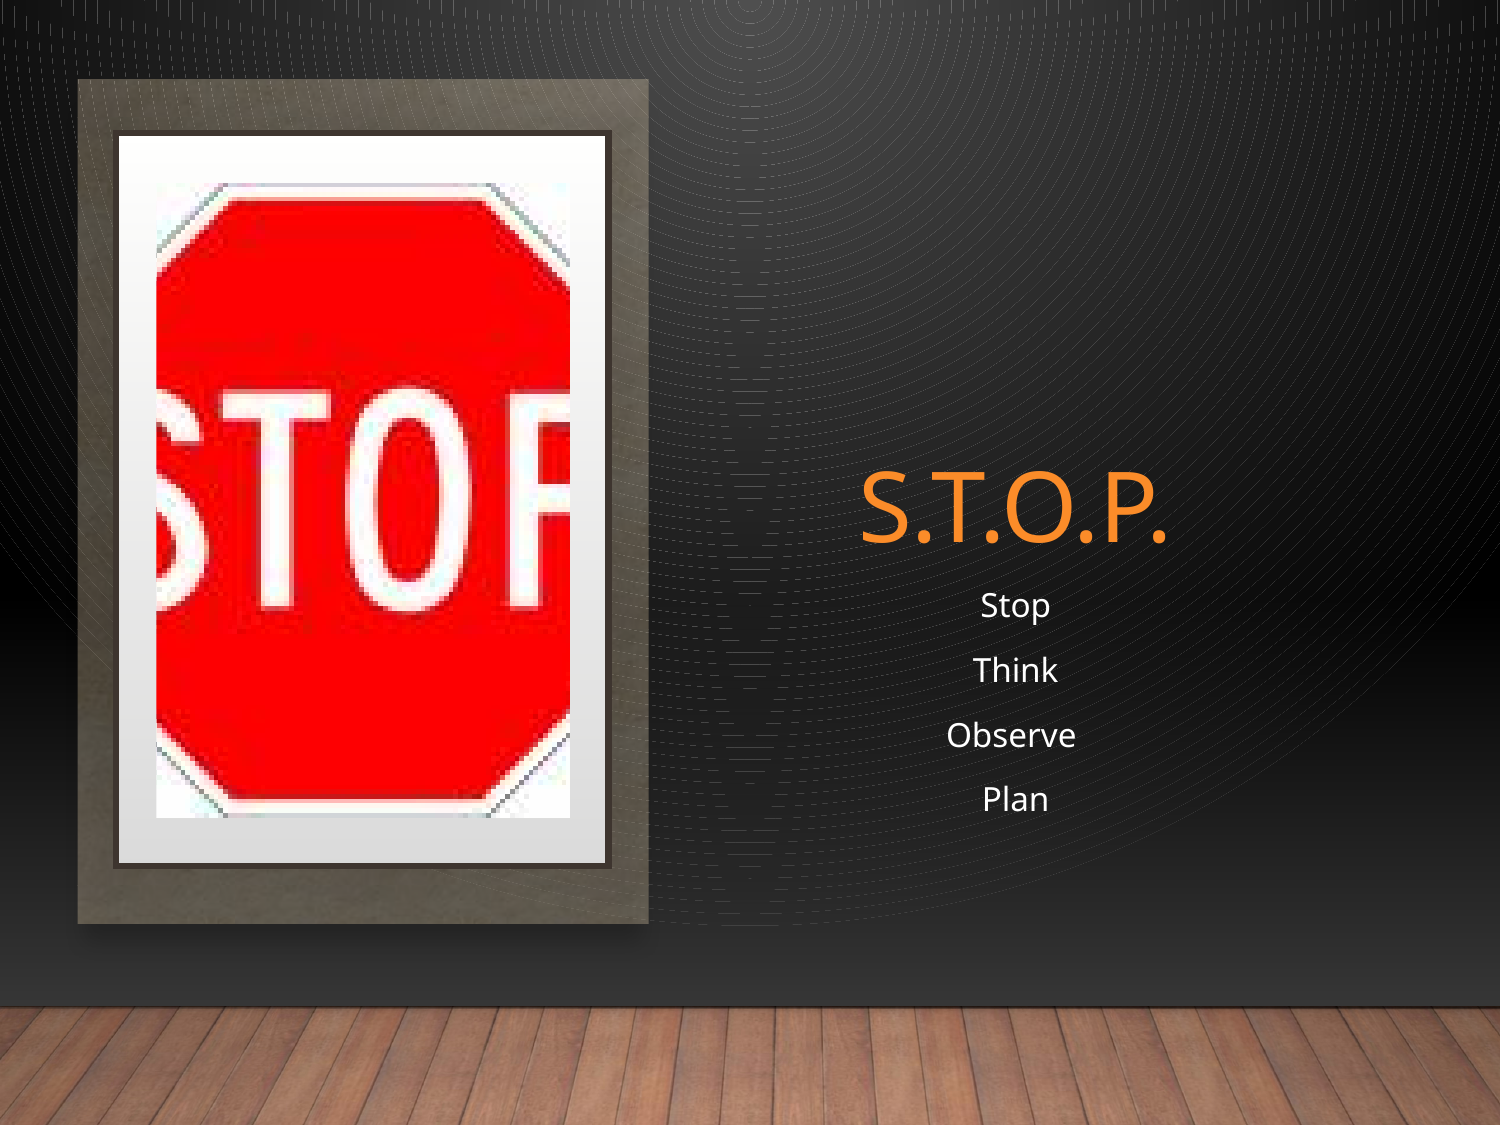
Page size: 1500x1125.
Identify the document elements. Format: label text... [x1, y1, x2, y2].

picture [156, 182, 571, 818]
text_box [77, 78, 649, 924]
picture [0, 1006, 1500, 1125]
subtitle Stop Think Observe Plan [709, 565, 1322, 844]
title S.T.O.P. [709, 158, 1321, 564]
